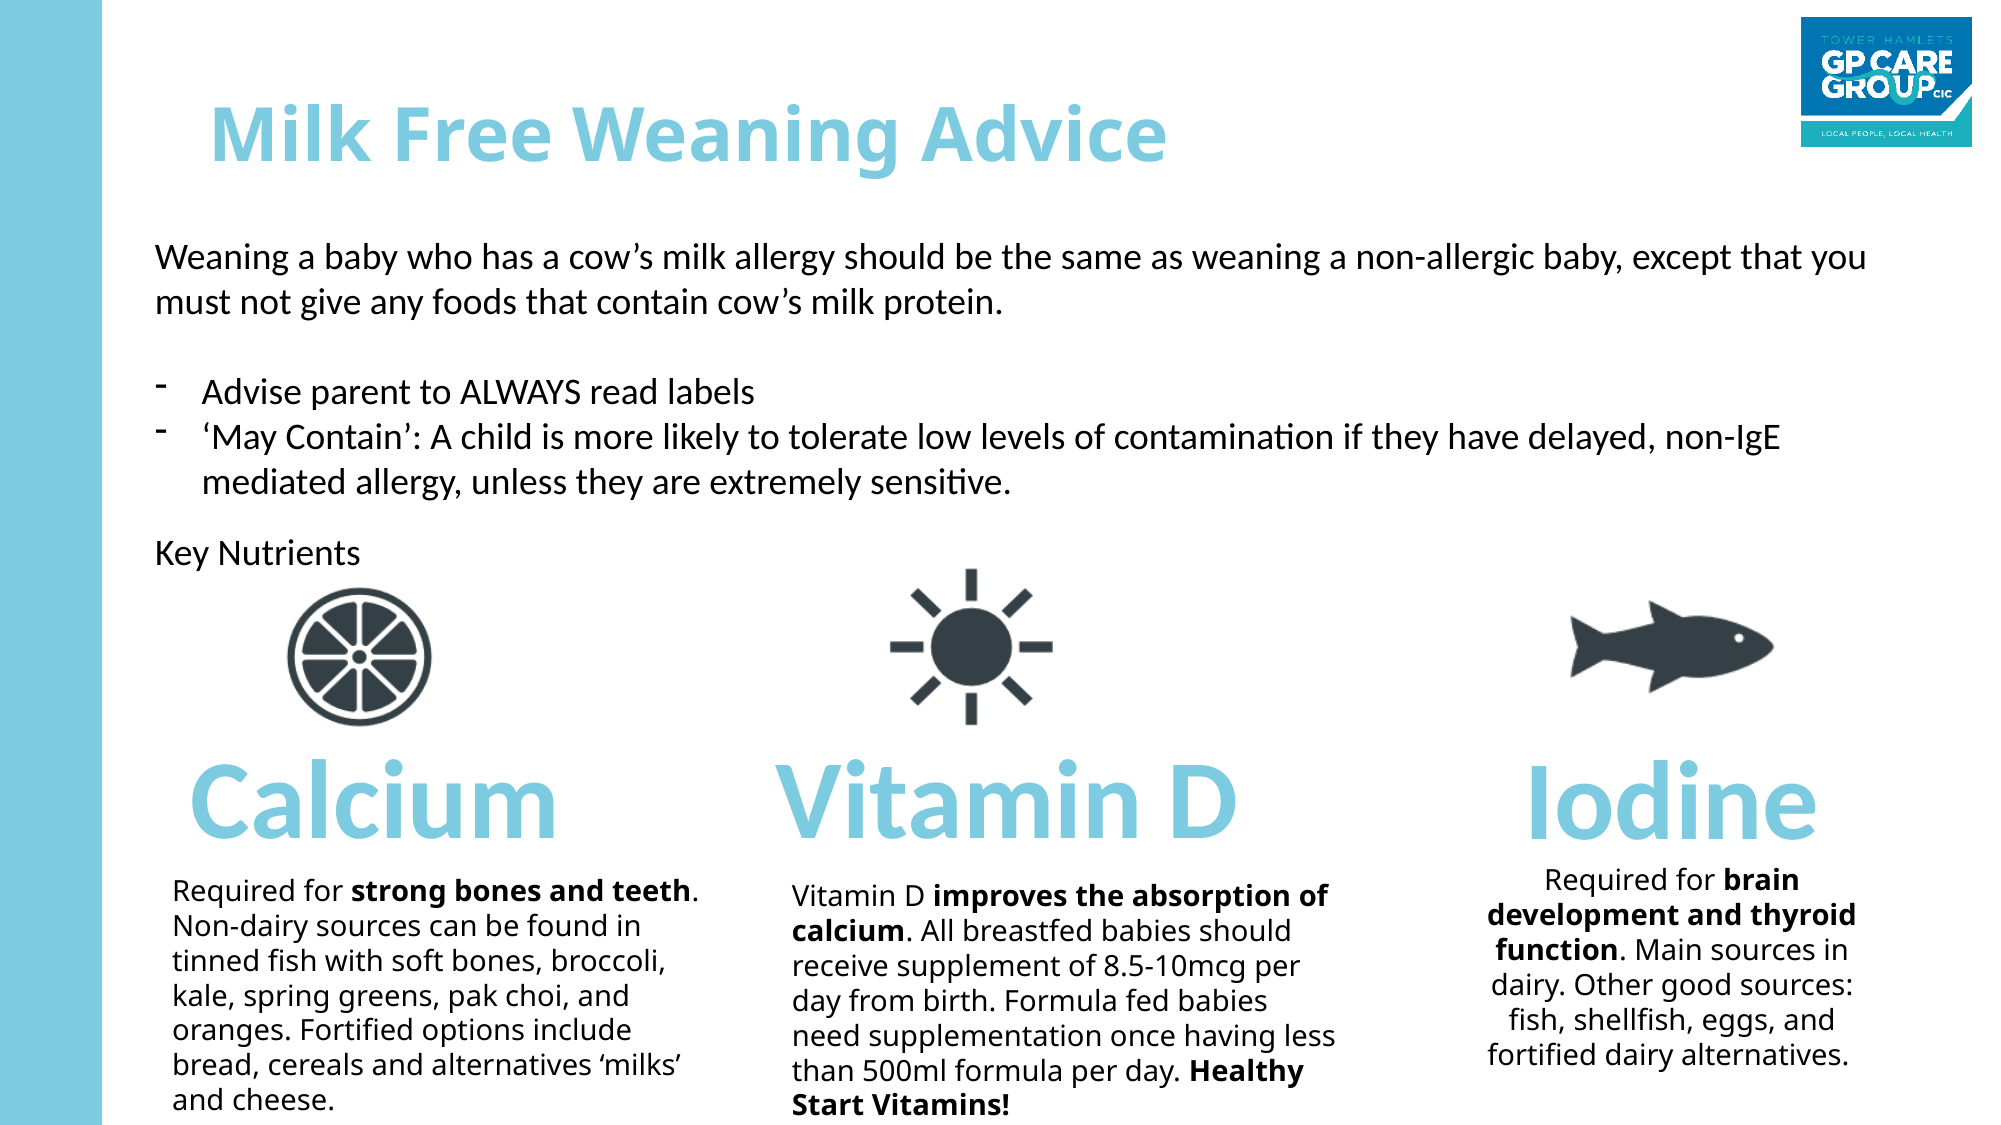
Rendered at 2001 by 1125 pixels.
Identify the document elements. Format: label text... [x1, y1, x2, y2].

picture [883, 562, 1060, 732]
picture [1892, 51, 1915, 73]
text_box Required for strong bones and teeth. Non-dairy sources can be found in tinned fish with soft bones, broccoli, kale, spring greens, pak choi, and oranges. Fortified options include bread, cereals and alternatives ‘milks’ and cheese. [157, 864, 735, 1124]
text_box Vitamin D improves the absorption of calcium. All breastfed babies should receive supplement of 8.5-10mcg per day from birth. Formula fed babies need supplementation once having less than 500ml formula per day. Healthy Start Vitamins! [777, 869, 1354, 1125]
text_box Iodine Required for brain development and thyroid function. Main sources in dairy. Other good sources: fish, shellfish, eggs, and fortified dairy alternatives. [1463, 719, 1882, 1125]
text_box Weaning a baby who has a cow’s milk allergy should be the same as weaning a non-allergic baby, except that you must not give any foods that contain cow’s milk protein. Advise parent to ALWAYS read labels ‘May Contain’: A child is more likely to tolerate low levels of contamination if they have delayed, non-IgE mediated allergy, unless they are extremely sensitive. [140, 224, 1887, 509]
picture [1801, 85, 1973, 147]
text_box Milk Free Weaning Advice [194, 79, 1525, 184]
text_box Key Nutrients [140, 520, 791, 581]
picture [1562, 541, 1783, 753]
text_box Calcium [176, 719, 605, 864]
picture [1847, 51, 1864, 73]
picture [1940, 51, 1951, 73]
picture [273, 574, 446, 740]
picture [1823, 51, 1843, 97]
text_box [0, 0, 103, 1125]
picture [1843, 51, 1937, 104]
text_box Vitamin D [760, 719, 1279, 869]
